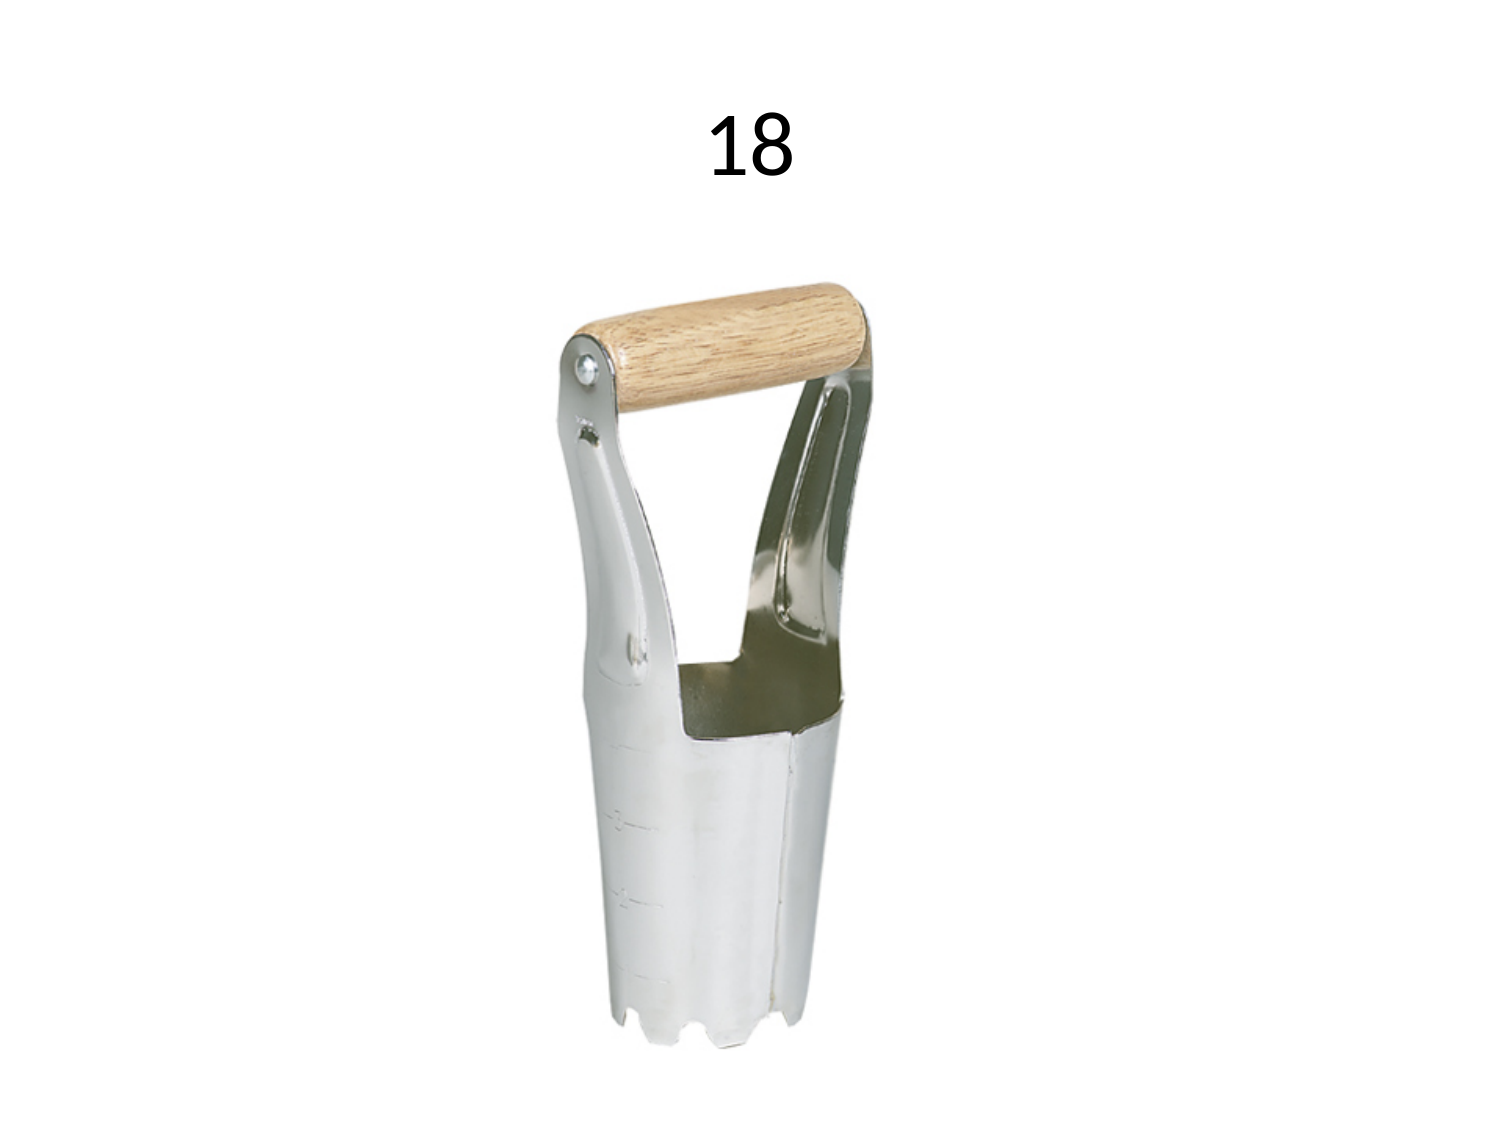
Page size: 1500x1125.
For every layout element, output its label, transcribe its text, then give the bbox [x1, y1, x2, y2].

title 18 [75, 45, 1425, 233]
picture [324, 274, 1107, 1057]
